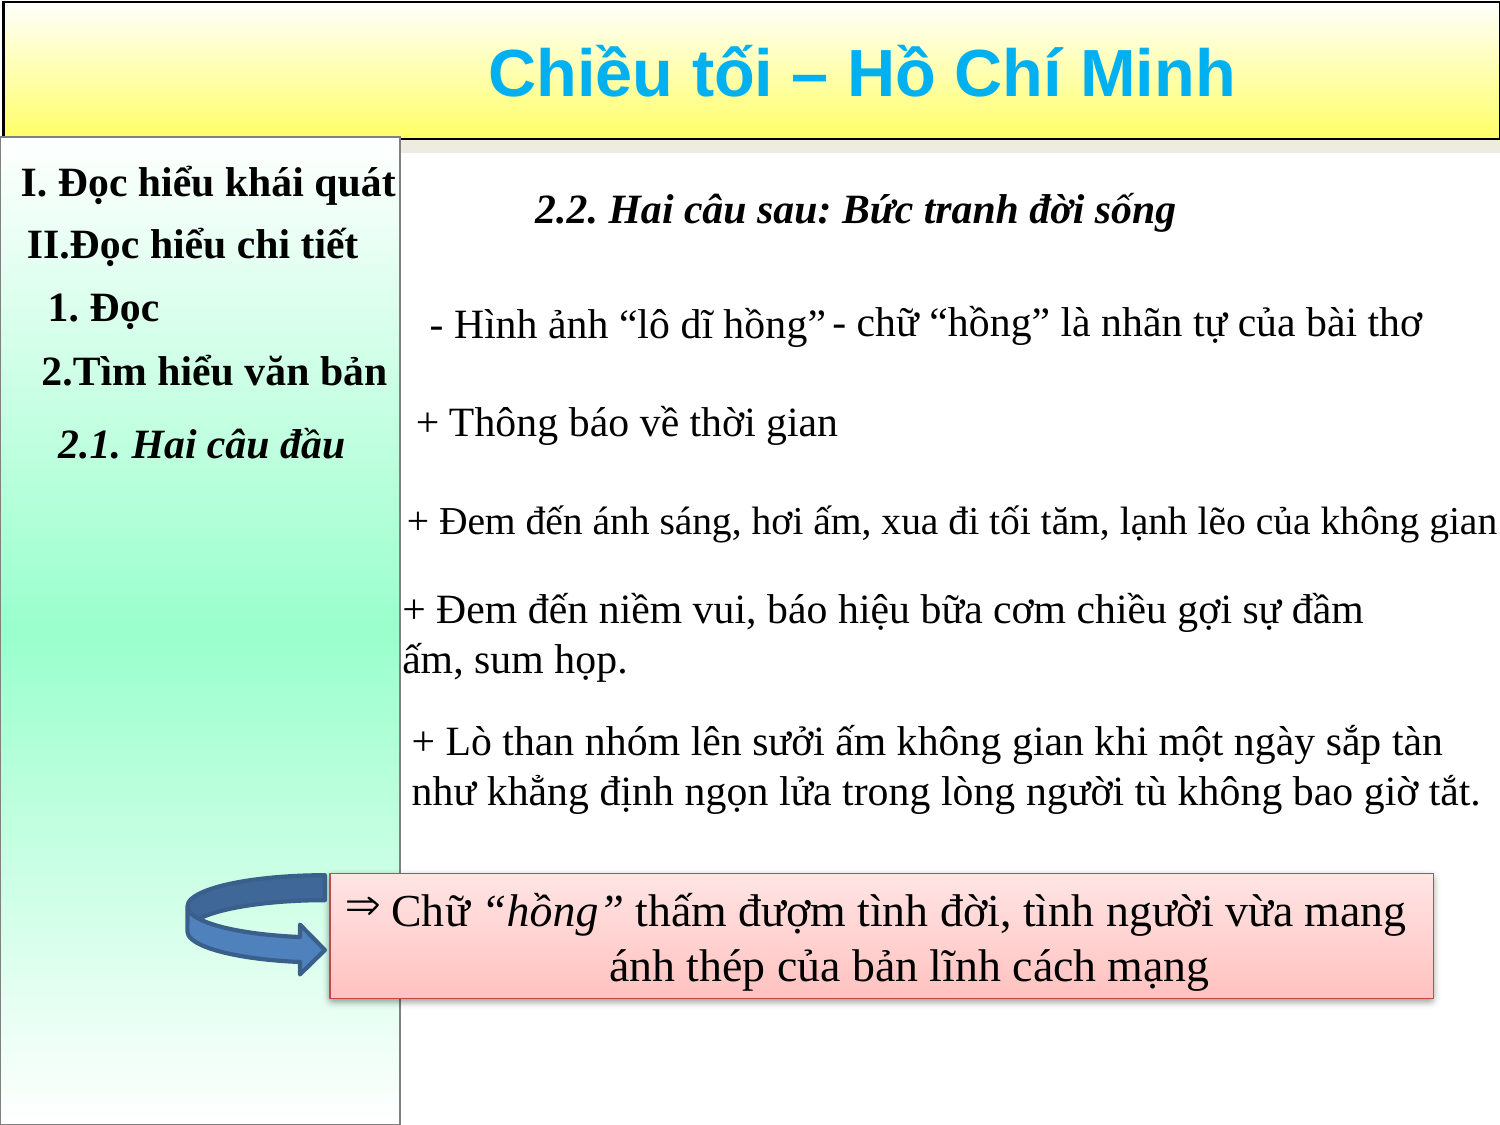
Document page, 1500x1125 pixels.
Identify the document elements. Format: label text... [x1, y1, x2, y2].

text_box I. Đọc hiểu khái quát [5, 146, 412, 212]
text_box + Đem đến ánh sáng, hơi ấm, xua đi tối tăm, lạnh lẽo của không gian [392, 487, 1500, 550]
text_box + Đem đến niềm vui, báo hiệu bữa cơm chiều gợi sự đầm ấm, sum họp. [387, 574, 1413, 690]
text_box 1. Đọc [32, 275, 175, 336]
text_box + Lò than nhóm lên sưởi ấm không gian khi một ngày sắp tàn như khẳng định ngọn lửa trong lòng người tù không bao giờ tắt. [396, 706, 1497, 822]
text_box 2.Tìm hiểu văn bản [26, 336, 403, 401]
text_box [185, 873, 328, 977]
text_box - Hình ảnh “lô dĩ hồng” [414, 289, 852, 354]
text_box + Thông báo về thời gian [401, 387, 865, 453]
text_box II.Đọc hiểu chi tiết [12, 209, 374, 275]
text_box 2.2. Hai câu sau: Bức tranh đời sống [520, 174, 1192, 240]
text_box 2.1. Hai câu đầu [43, 409, 361, 475]
text_box Chữ “hồng” thấm đượm tình đời, tình người vừa mang ánh thép của bản lĩnh cách mạng [329, 873, 1434, 999]
text_box - chữ “hồng” là nhãn tự của bài thơ [817, 287, 1438, 353]
